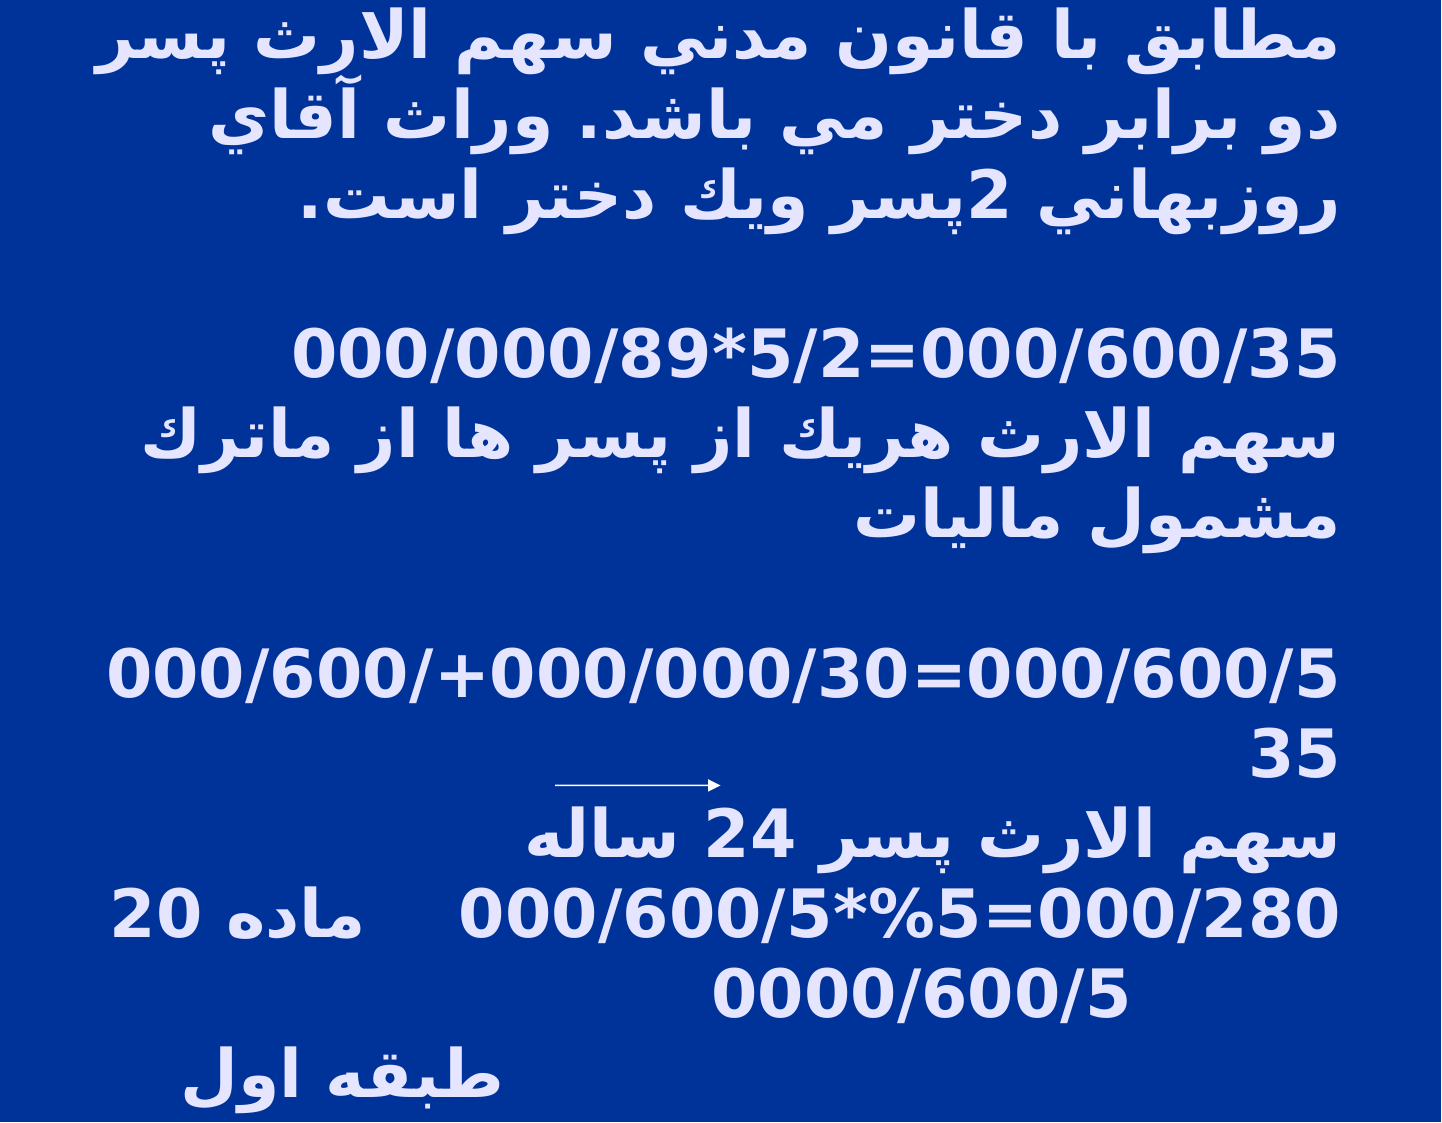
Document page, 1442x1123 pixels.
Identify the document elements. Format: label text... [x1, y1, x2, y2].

title مطابق با قانون مدني سهم الارث پسر دو برابر دختر مي باشد. وراث آقاي روزبهاني 2پسر ويك دختر است. 000/600/35=5/2*000/000/89 سهم الارث هريك از پسر ها از ماترك مشمول ماليات 000/600/5=000/000/30+000/600/35 سهم الارث پسر 24 ساله 000/280=5%*000/600/5 ماده 20 0000/600/5 طبقه اول [58, 44, 1357, 1058]
text_box [555, 779, 721, 792]
